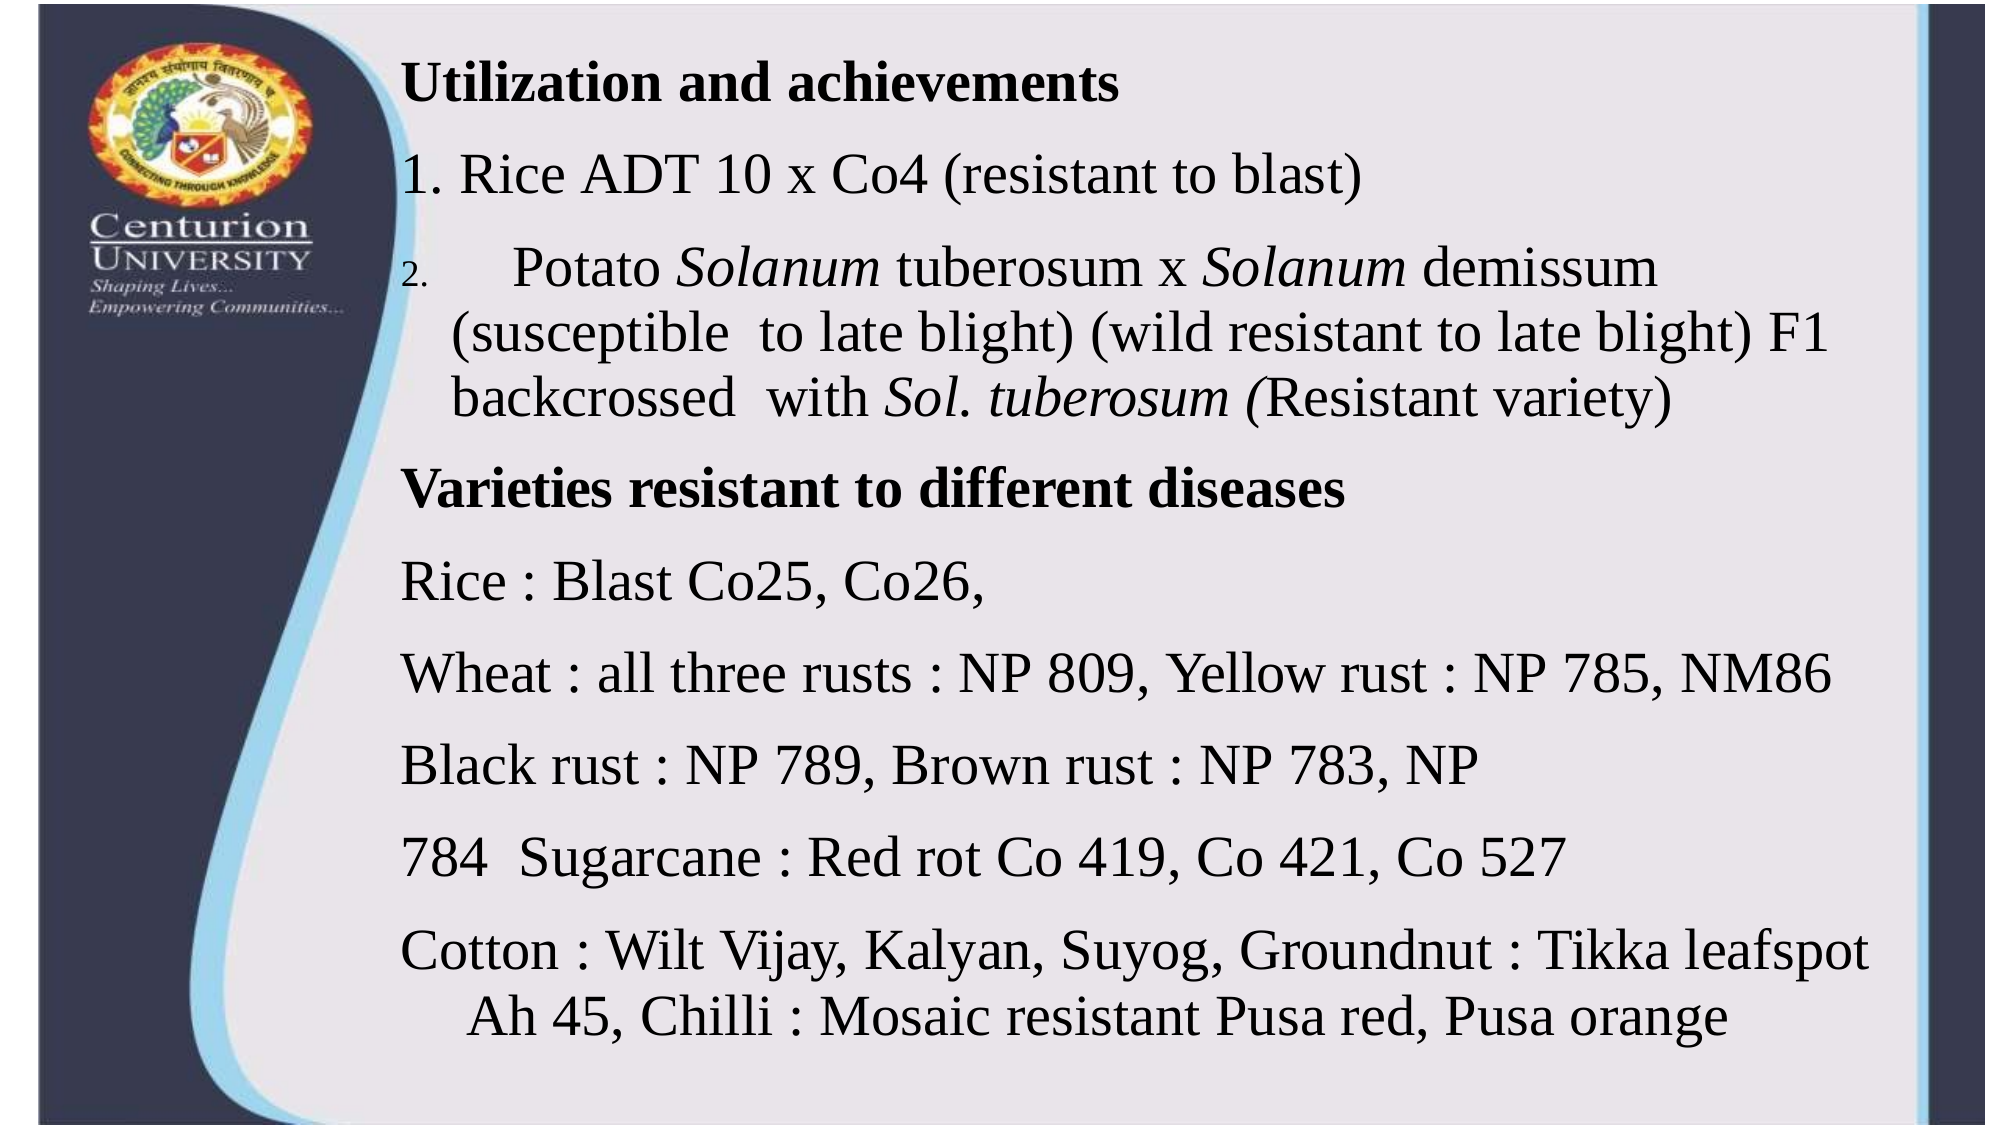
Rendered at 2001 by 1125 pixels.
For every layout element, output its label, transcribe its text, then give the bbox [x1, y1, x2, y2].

text_box Utilization and achievements Rice ADT 10 x Co4 (resistant to blast) Potato Solanum tuberosum x Solanum demissum (susceptible to late blight) (wild resistant to late blight) F1 backcrossed with Sol. tuberosum (Resistant variety) Varieties resistant to different diseases Rice : Blast Co25, Co26, Wheat : all three rusts : NP 809, Yellow rust : NP 785, NM86 Black rust : NP 789, Brown rust : NP 783, NP 784 Sugarcane : Red rot Co 419, Co 421, Co 527 Cotton : Wilt Vijay, Kalyan, Suyog, Groundnut : Tikka leafspot Ah 45, Chilli : Mosaic resistant Pusa red, Pusa orange [398, 18, 1898, 1047]
picture [38, 4, 1985, 1125]
